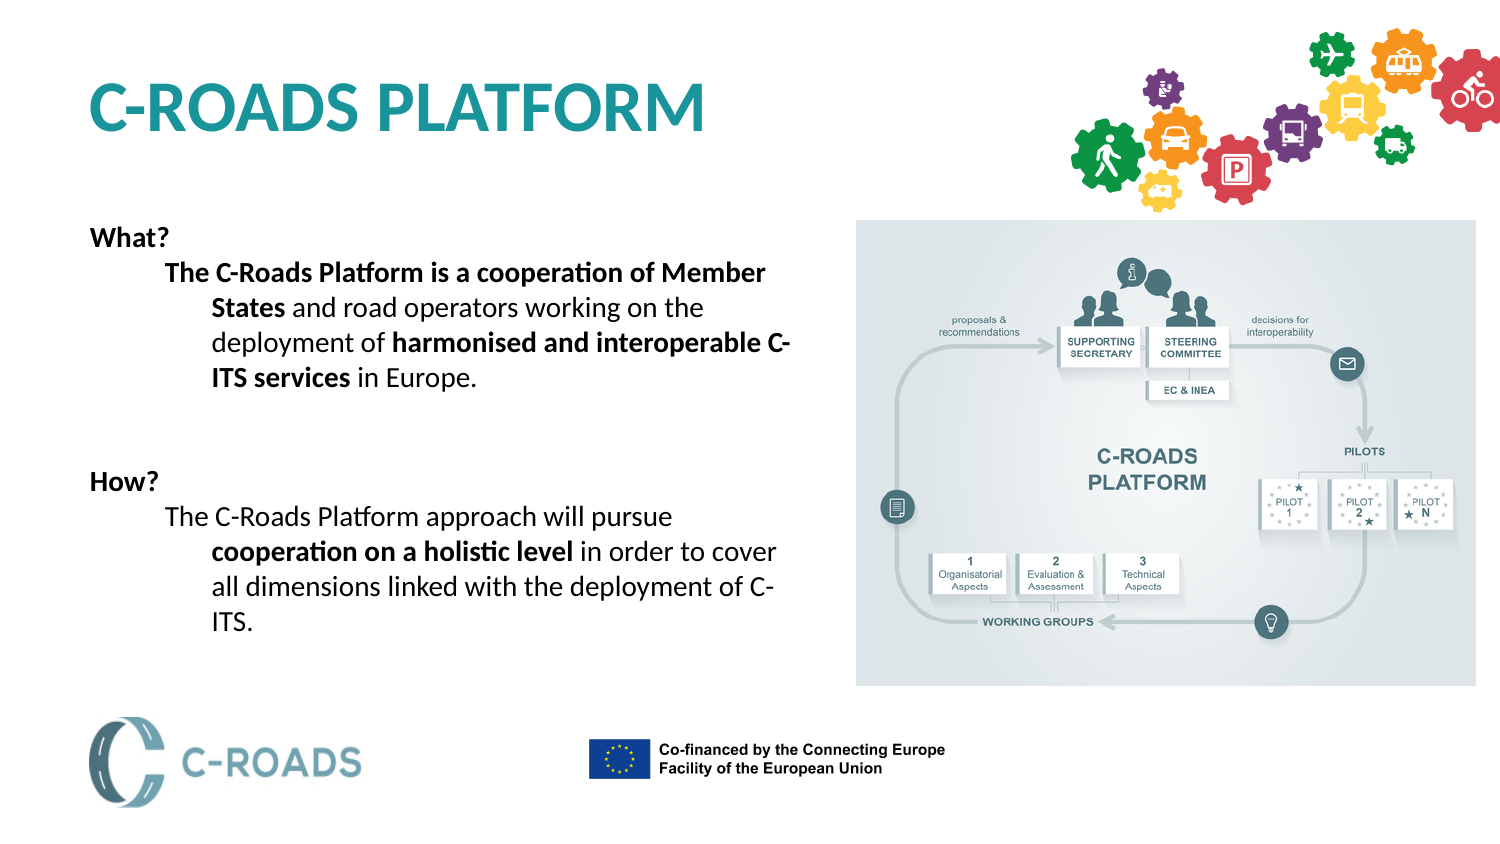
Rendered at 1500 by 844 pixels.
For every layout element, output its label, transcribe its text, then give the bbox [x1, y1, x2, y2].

text_box C-Roads platform [74, 50, 1152, 192]
picture [0, 0, 1500, 844]
text_box What? The C-Roads Platform is a cooperation of Member States and road operators working on the deployment of harmonised and interoperable C-ITS services in Europe. How? The C-Roads Platform approach will pursue cooperation on a holistic level in order to cover all dimensions linked with the deployment of C-ITS. [74, 210, 821, 686]
